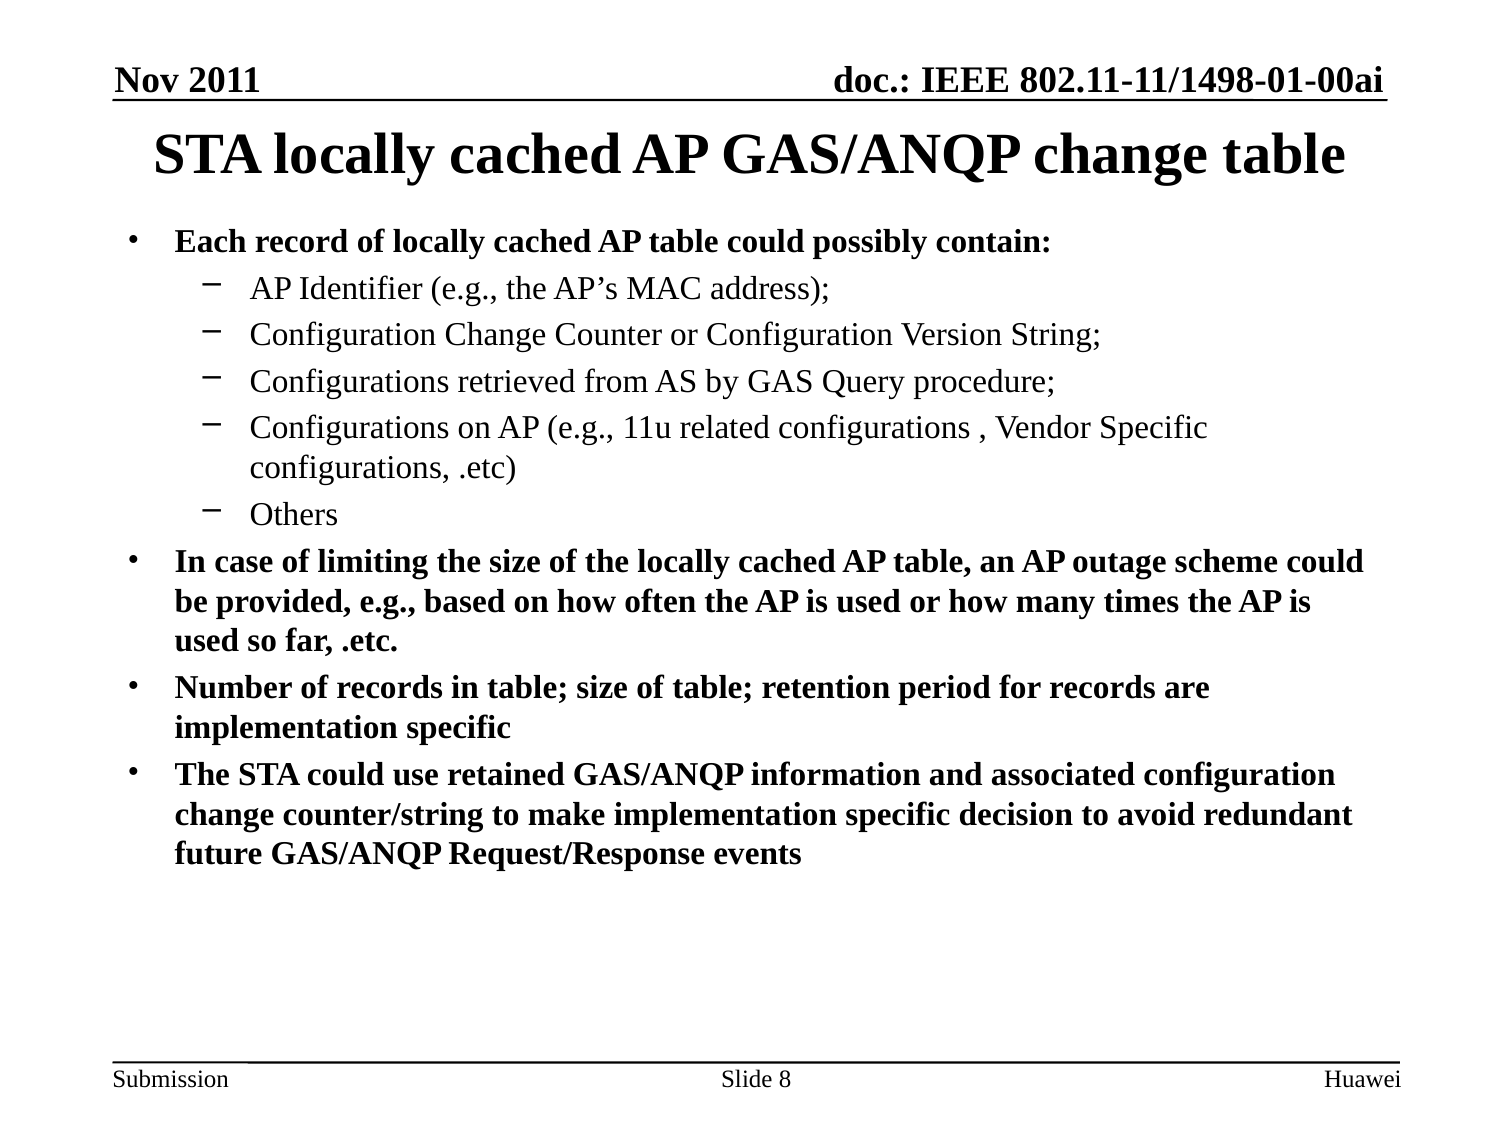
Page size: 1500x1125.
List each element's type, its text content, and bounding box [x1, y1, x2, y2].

list Each record of locally cached AP table could possibly contain: AP Identifier (e.g., the AP’s MAC address); Configuration Change Counter or Configuration Version String; Configurations retrieved from AS by GAS Query procedure; Configurations on AP (e.g., 11u related configurations , Vendor Specific configurations, .etc) Others In case of limiting the size of the locally cached AP table, an AP outage scheme could be provided, e.g., based on how often the AP is used or how many times the AP is used so far, .etc. Number of records in table; size of table; retention period for records are implementation specific The STA could use retained GAS/ANQP information and associated configuration change counter/string to make implementation specific decision to avoid redundant future GAS/ANQP Request/Response events [112, 211, 1388, 885]
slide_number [114, 54, 264, 101]
title STA locally cached AP GAS/ANQP change table [112, 87, 1388, 211]
footer Huawei [1322, 1061, 1402, 1093]
slide_number Slide 8 [720, 1061, 792, 1093]
